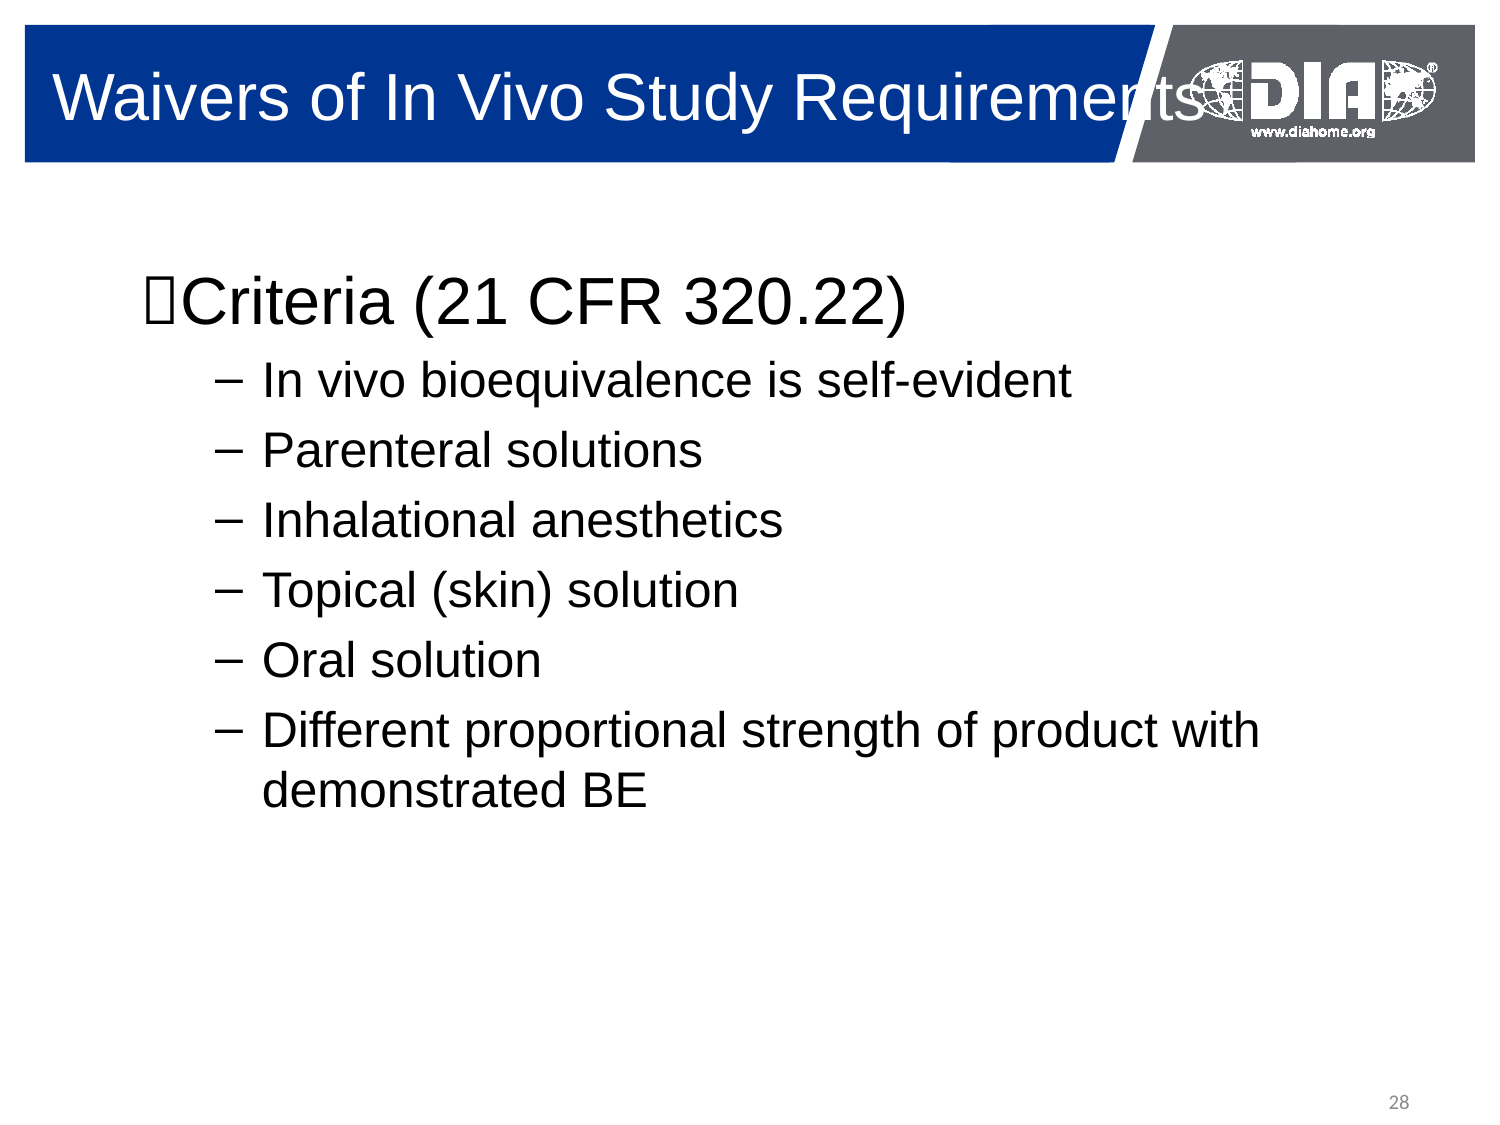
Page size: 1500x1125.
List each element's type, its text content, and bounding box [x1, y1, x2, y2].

title Waivers of In Vivo Study Requirements [37, 24, 1463, 163]
slide_number 28 [1317, 1079, 1425, 1123]
list Criteria (21 CFR 320.22) In vivo bioequivalence is self-evident Parenteral solutions Inhalational anesthetics Topical (skin) solution Oral solution Different proportional strength of product with demonstrated BE [125, 249, 1338, 1013]
